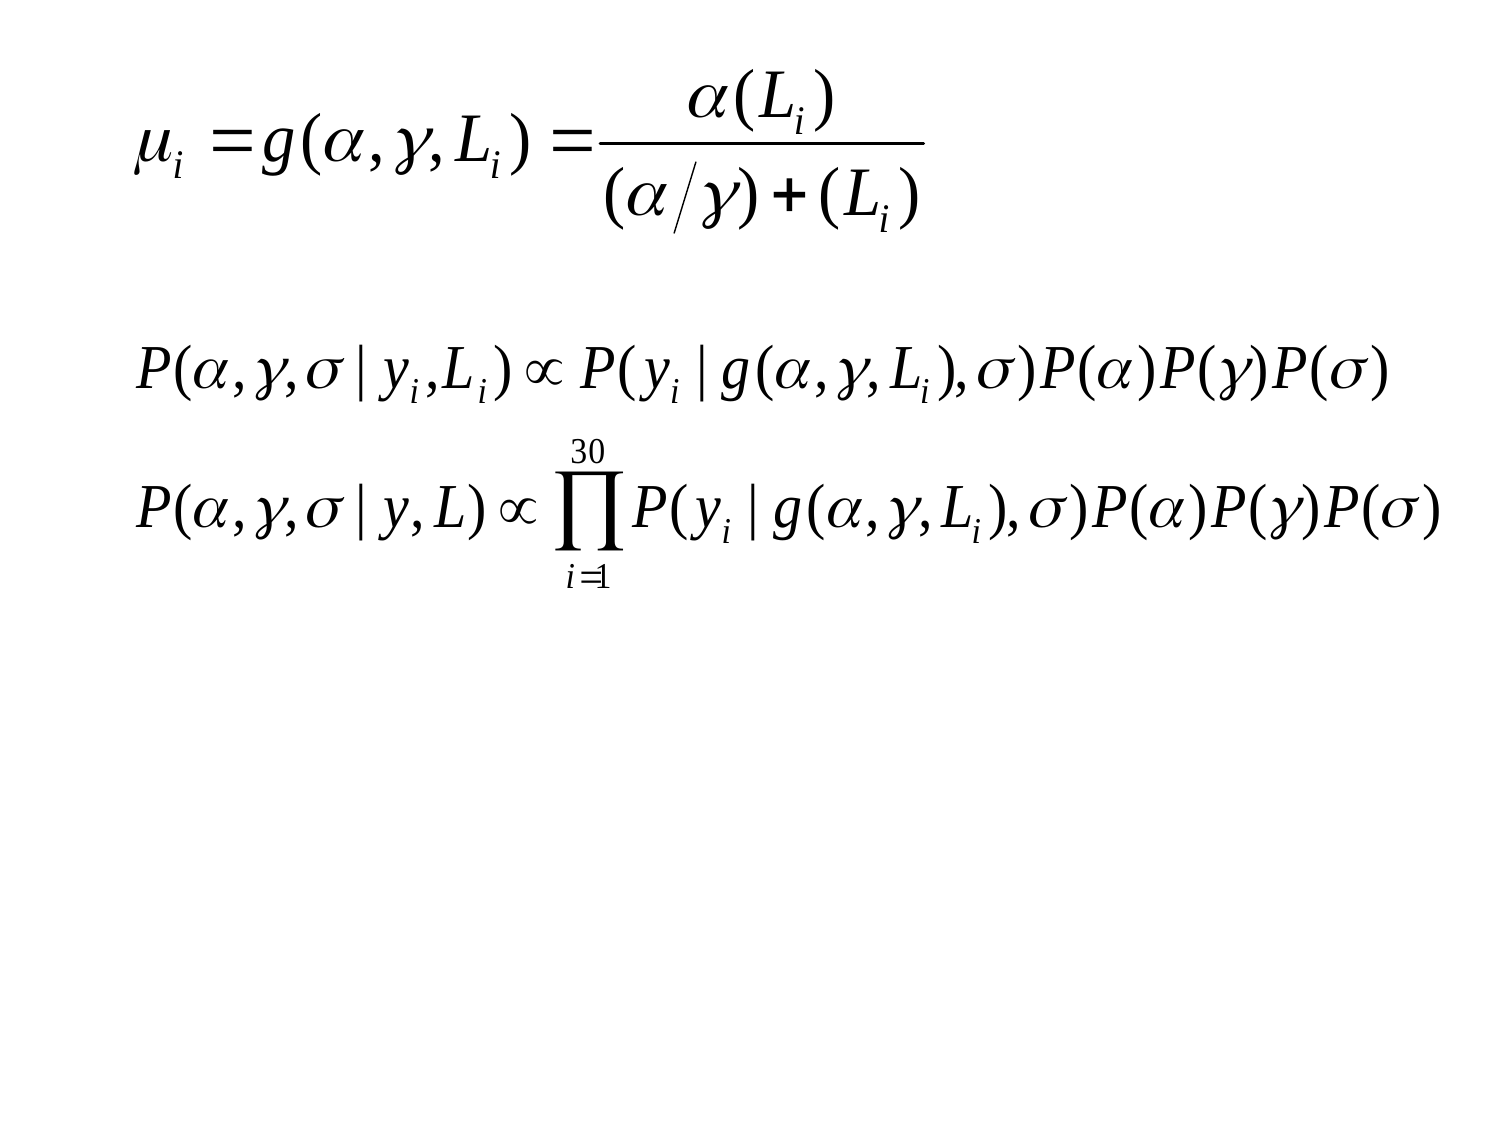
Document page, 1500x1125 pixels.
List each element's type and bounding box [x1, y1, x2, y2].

text_box [121, 49, 938, 352]
text_box [125, 328, 1451, 601]
